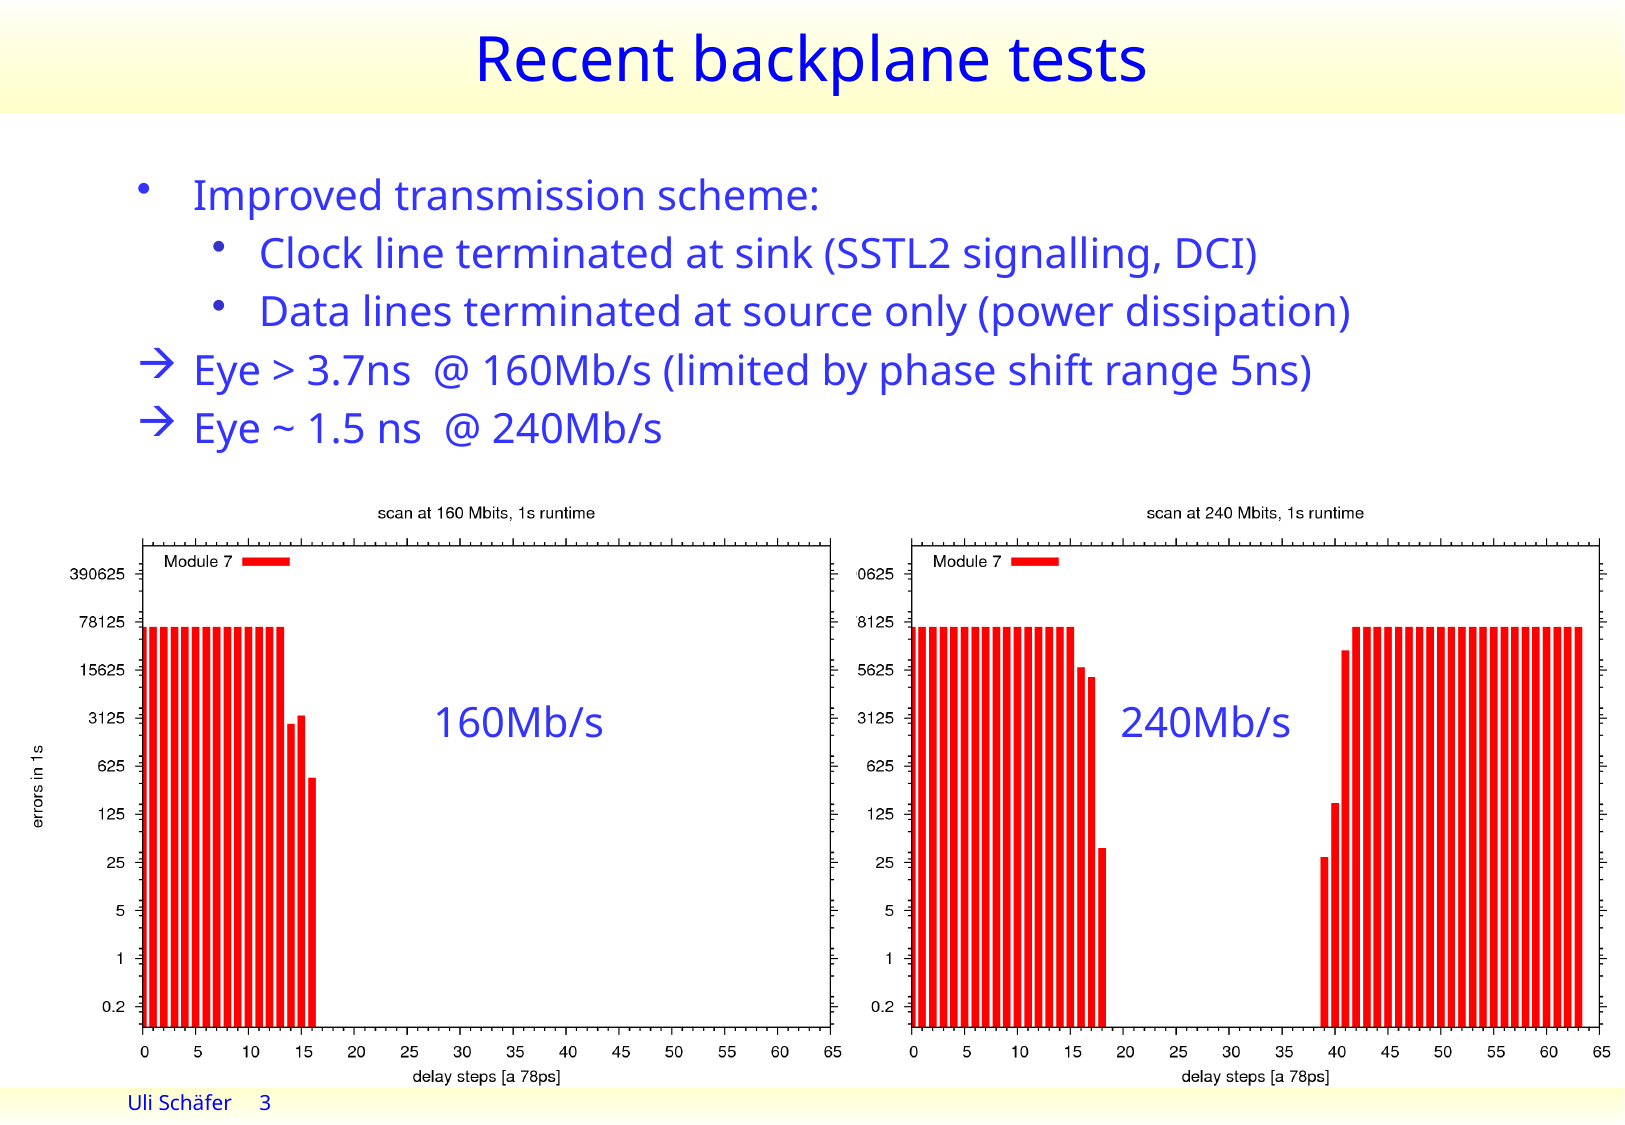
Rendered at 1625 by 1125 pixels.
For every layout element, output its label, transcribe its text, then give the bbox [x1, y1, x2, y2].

list Improved transmission scheme: Clock line terminated at sink (SSTL2 signalling, DCI) Data lines terminated at source only (power dissipation) Eye > 3.7ns @ 160Mb/s (limited by phase shift range 5ns) Eye ~ 1.5 ns @ 240Mb/s [121, 160, 1503, 487]
title Recent backplane tests [0, 0, 1625, 117]
picture [0, 488, 1625, 1088]
